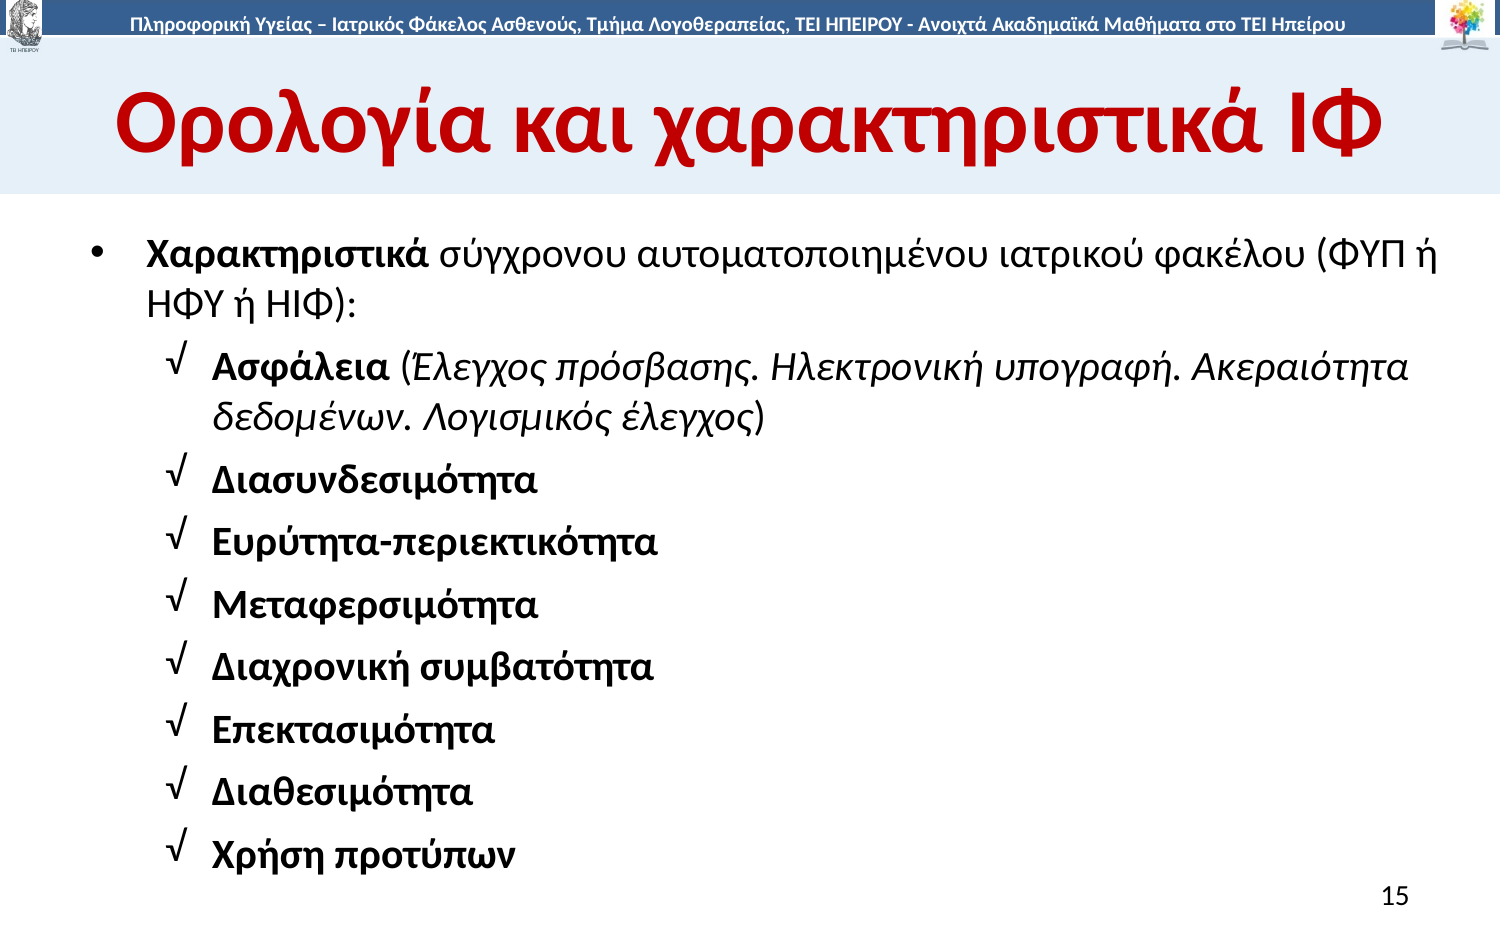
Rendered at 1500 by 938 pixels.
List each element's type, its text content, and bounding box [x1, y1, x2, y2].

slide_number 15 [1074, 868, 1425, 919]
picture [1435, 0, 1495, 37]
title Ορολογία και χαρακτηριστικά ΙΦ [0, 37, 1500, 194]
picture [6, 0, 42, 37]
list Χαρακτηριστικά σύγχρονου αυτοματοποιημένου ιατρικού φακέλου (ΦΥΠ ή ΗΦΥ ή ΗΙΦ): Ασφάλεια (Έλεγχος πρόσβασης. Ηλεκτρονική υπογραφή. Ακεραιότητα δεδομένων. Λογισμικός έλεγχος) Διασυνδεσιμότητα Ευρύτητα-περιεκτικότητα Μεταφερσιµότητα Διαχρονική συμβατότητα Επεκτασιµότητα Διαθεσιμότητα Χρήση προτύπων [75, 218, 1459, 838]
